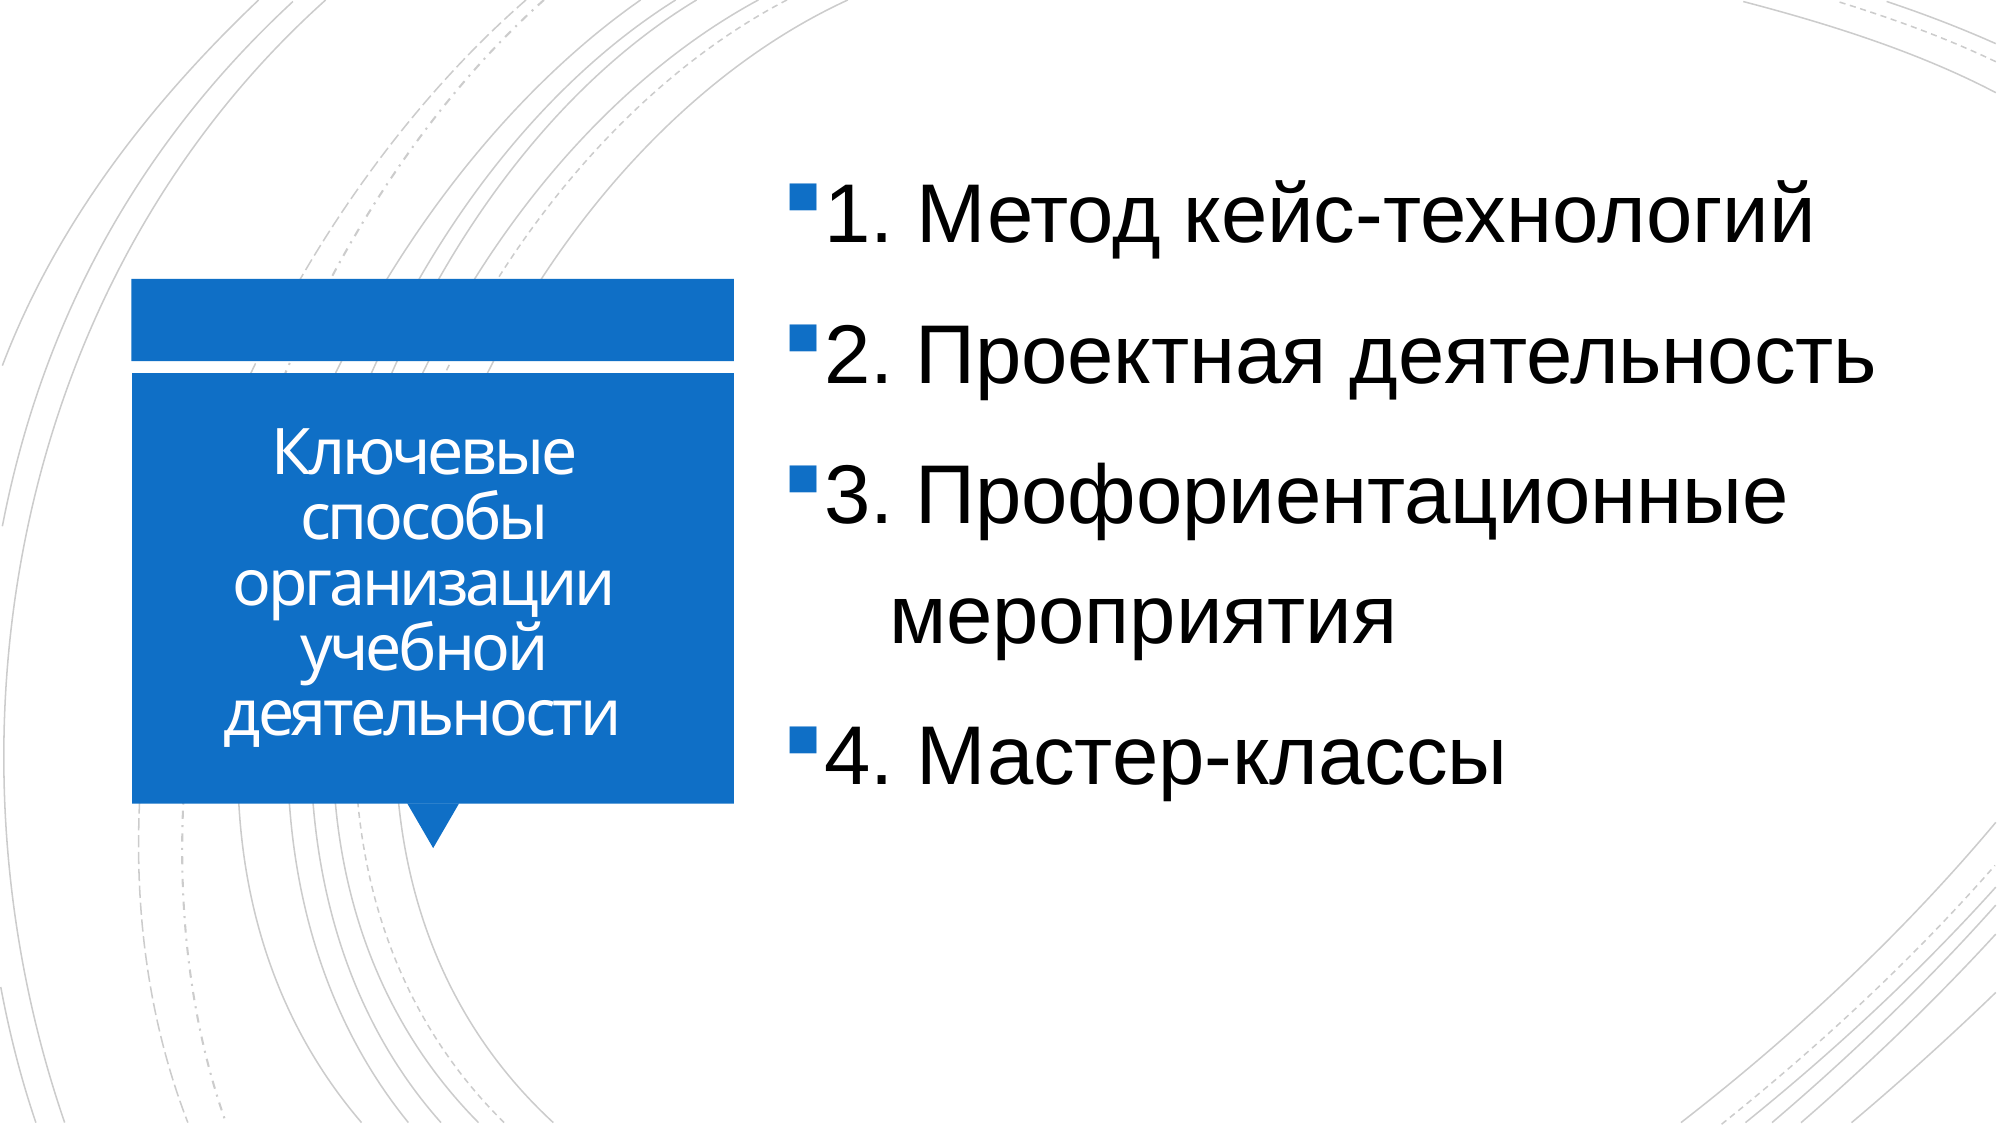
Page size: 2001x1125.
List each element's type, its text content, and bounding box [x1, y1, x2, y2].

title Ключевые способы организации учебной деятельности [135, 383, 711, 787]
text_box 1. Метод кейс-технологий 2. Проектная деятельность 3. Профориентационные мероприятия 4. Мастер-классы [767, 131, 1939, 993]
